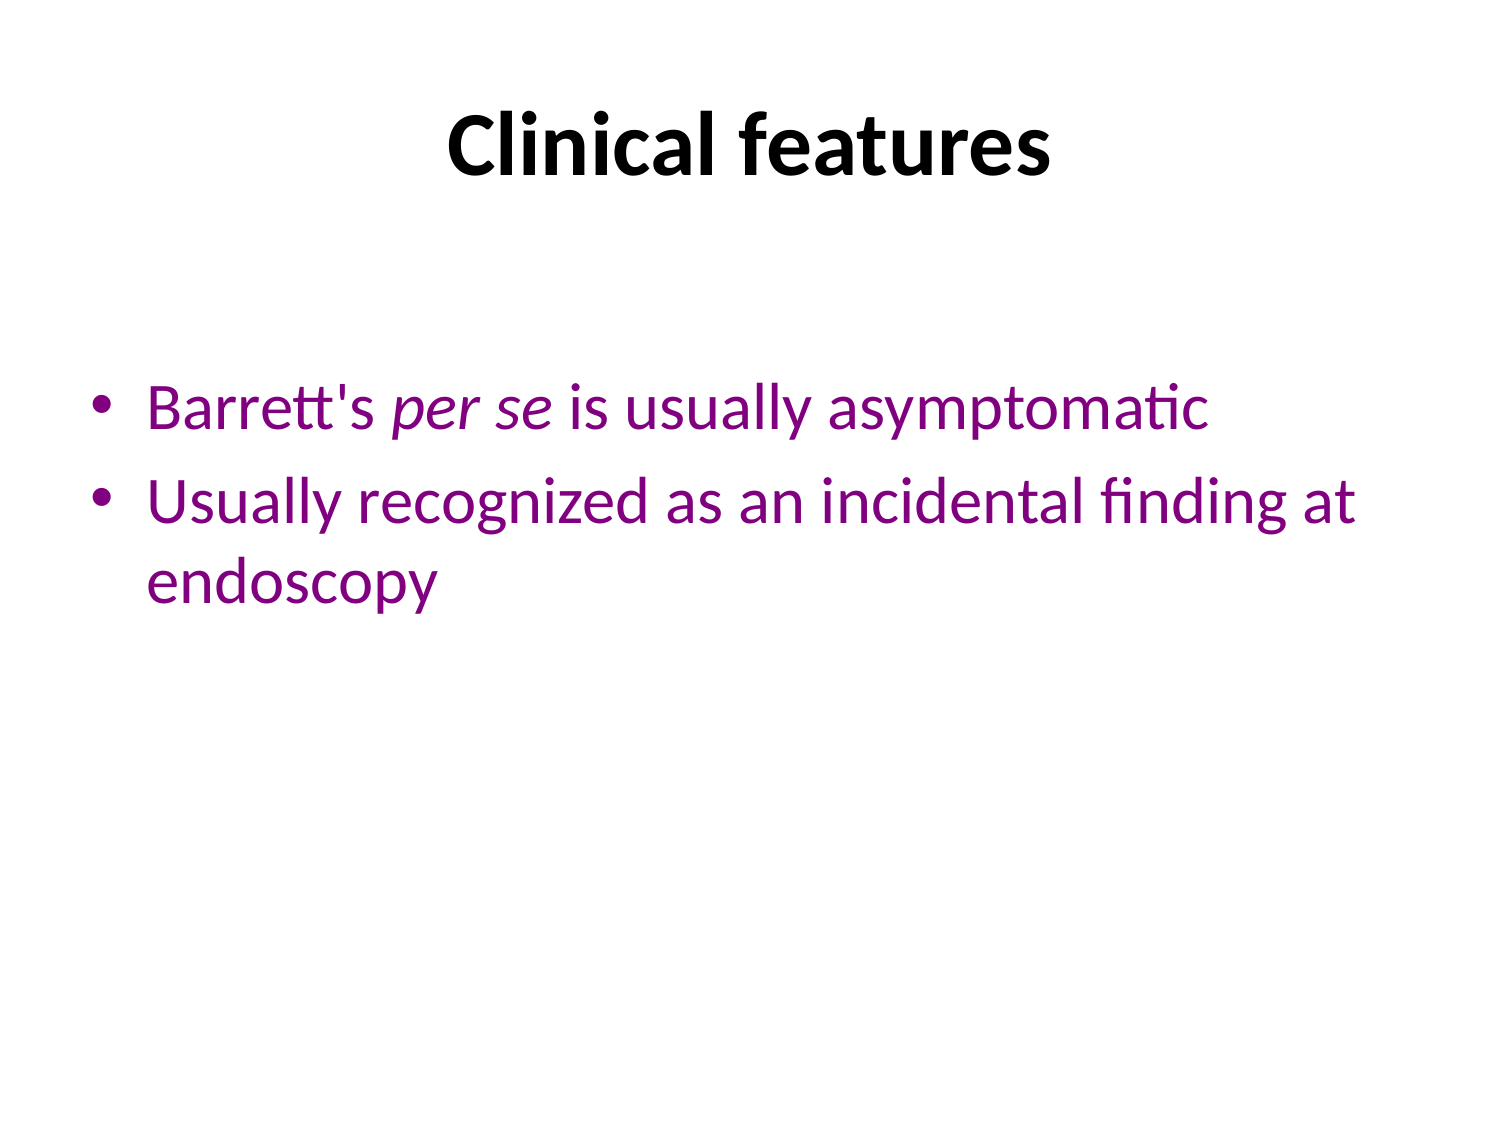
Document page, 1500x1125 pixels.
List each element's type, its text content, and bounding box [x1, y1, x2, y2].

list Barrett's per se is usually asymptomatic Usually recognized as an incidental finding at endoscopy [75, 262, 1425, 1005]
title Clinical features [75, 45, 1425, 233]
